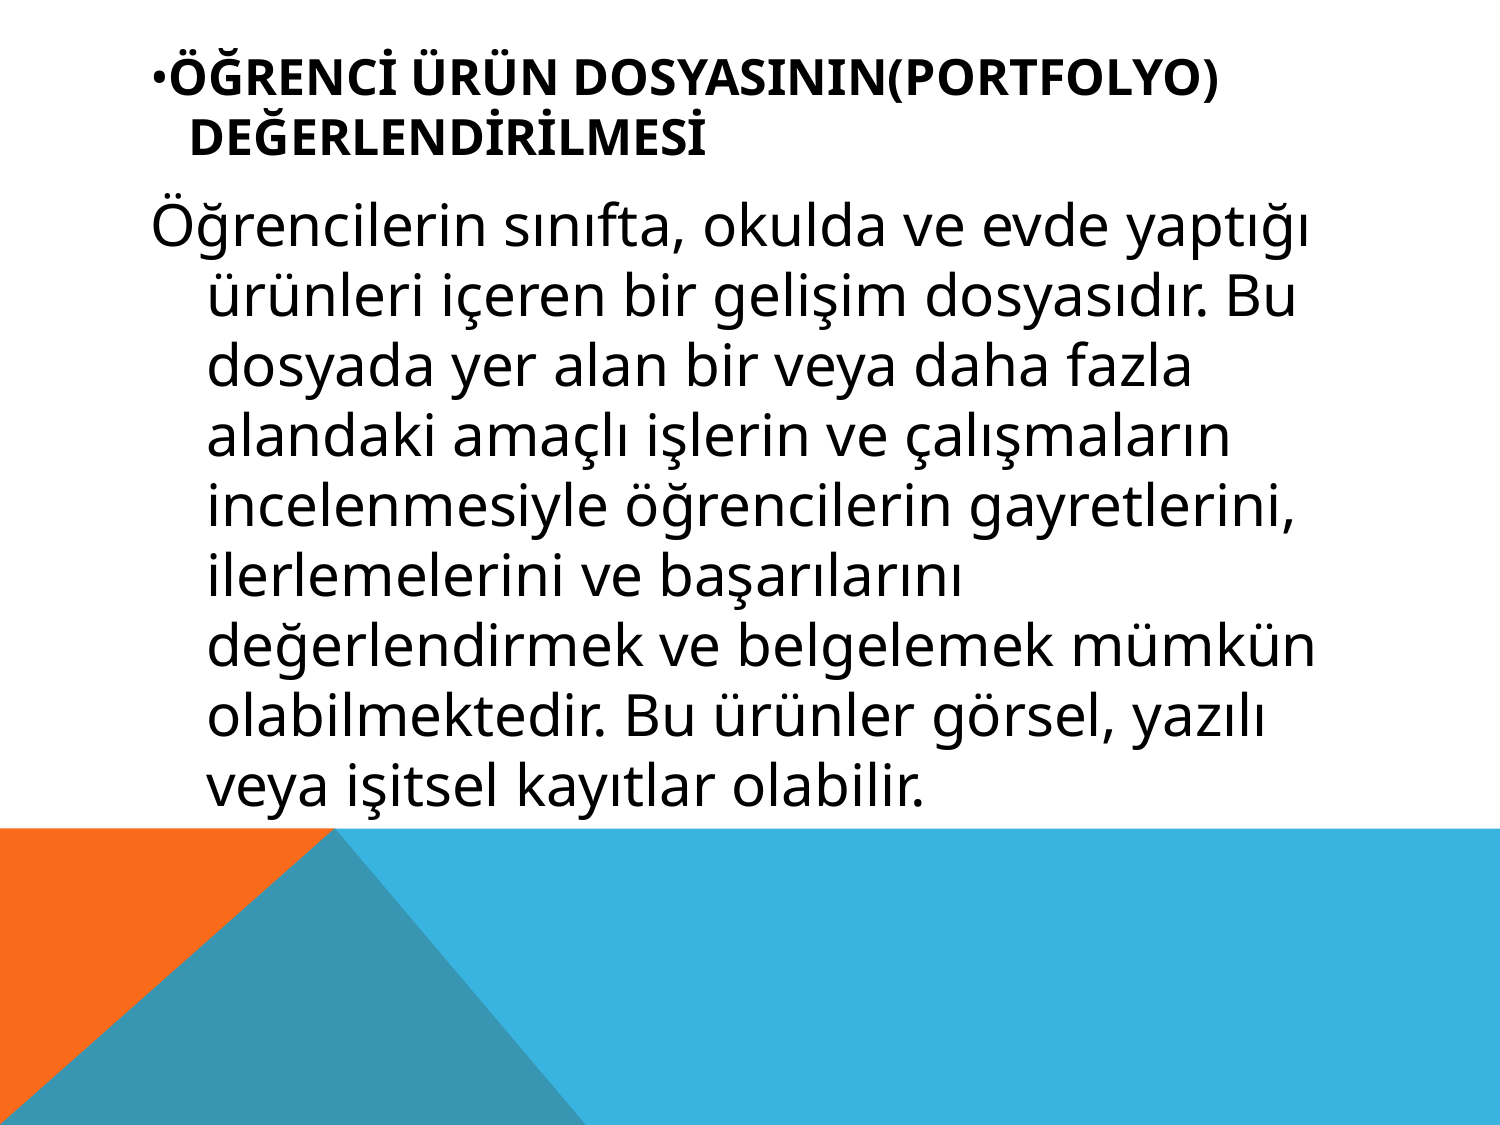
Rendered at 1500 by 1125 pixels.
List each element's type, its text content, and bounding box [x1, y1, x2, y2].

title •Öğrencİ ürün dosyasInın(PORTFOLYO) değerlendİrİlmesİ [135, 60, 1369, 150]
list Öğrencilerin sınıfta, okulda ve evde yaptığı ürünleri içeren bir gelişim dosyasıdır. Bu dosyada yer alan bir veya daha fazla alandaki amaçlı işlerin ve çalışmaların incelenmesiyle öğrencilerin gayretlerini, ilerlemelerini ve başarılarını değerlendirmek ve belgelemek mümkün olabilmektedir. Bu ürünler görsel, yazılı veya işitsel kayıtlar olabilir. [135, 180, 1369, 768]
